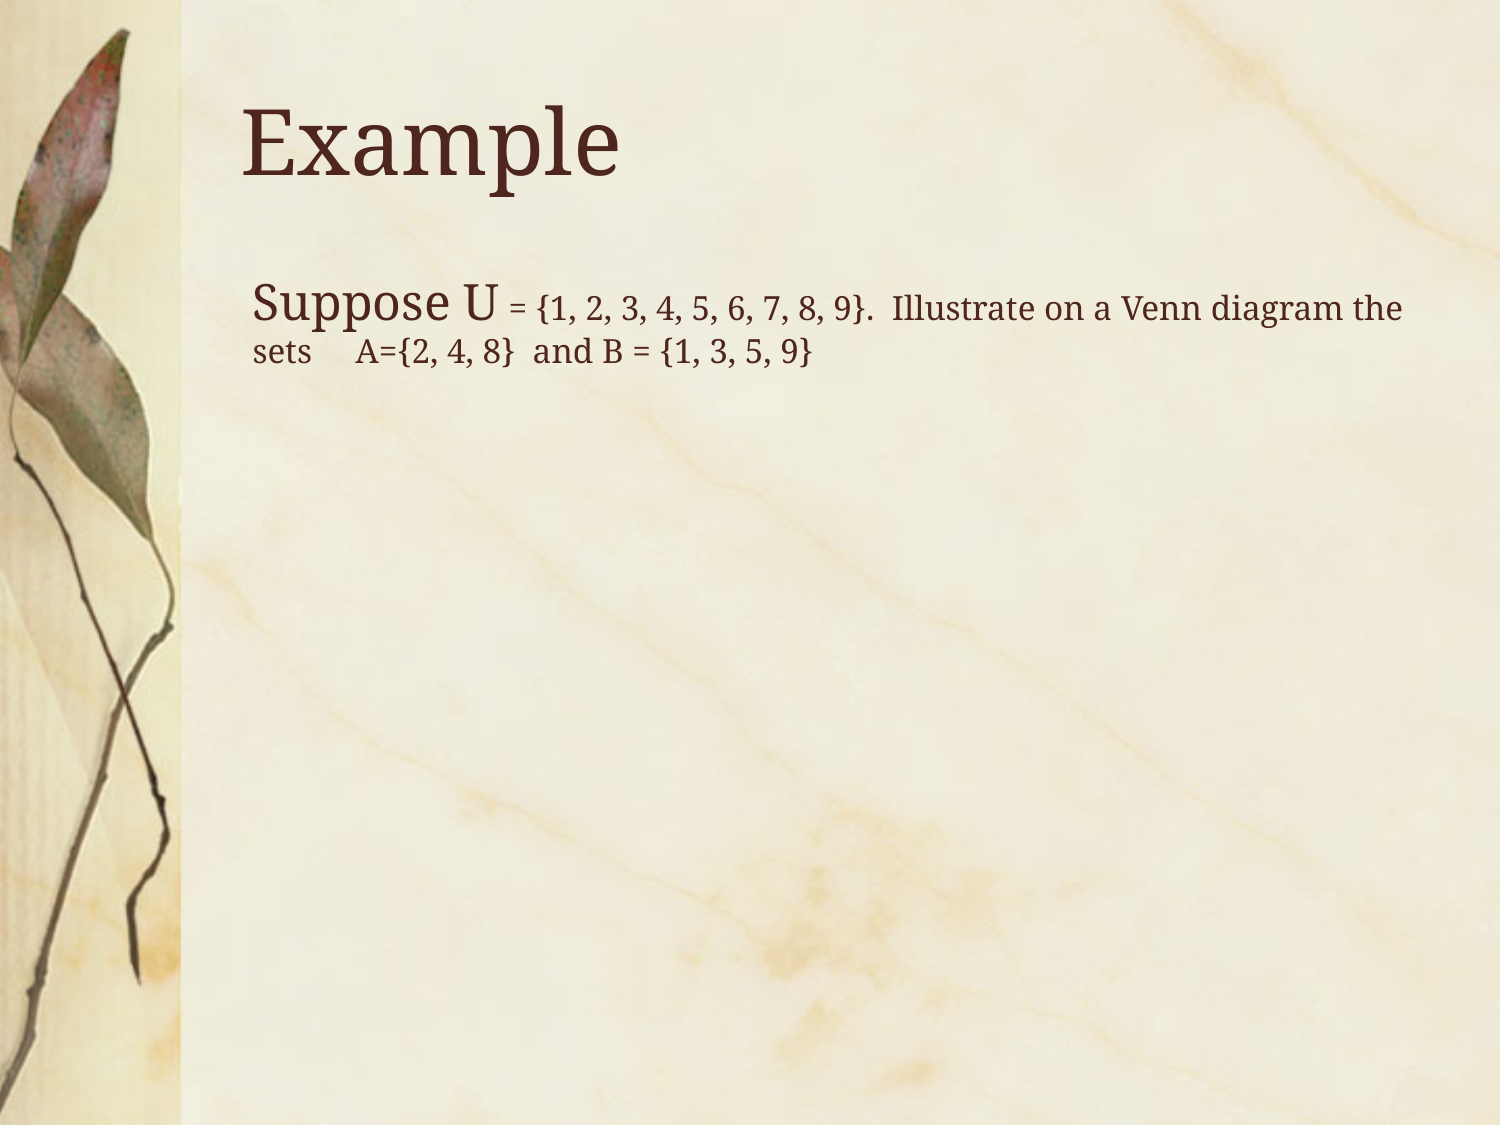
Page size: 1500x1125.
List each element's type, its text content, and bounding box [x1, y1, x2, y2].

title Example [225, 45, 1425, 233]
list Suppose U = {1, 2, 3, 4, 5, 6, 7, 8, 9}. Illustrate on a Venn diagram the sets A={2, 4, 8} and B = {1, 3, 5, 9} [237, 262, 1425, 1005]
picture [0, 0, 1500, 1125]
